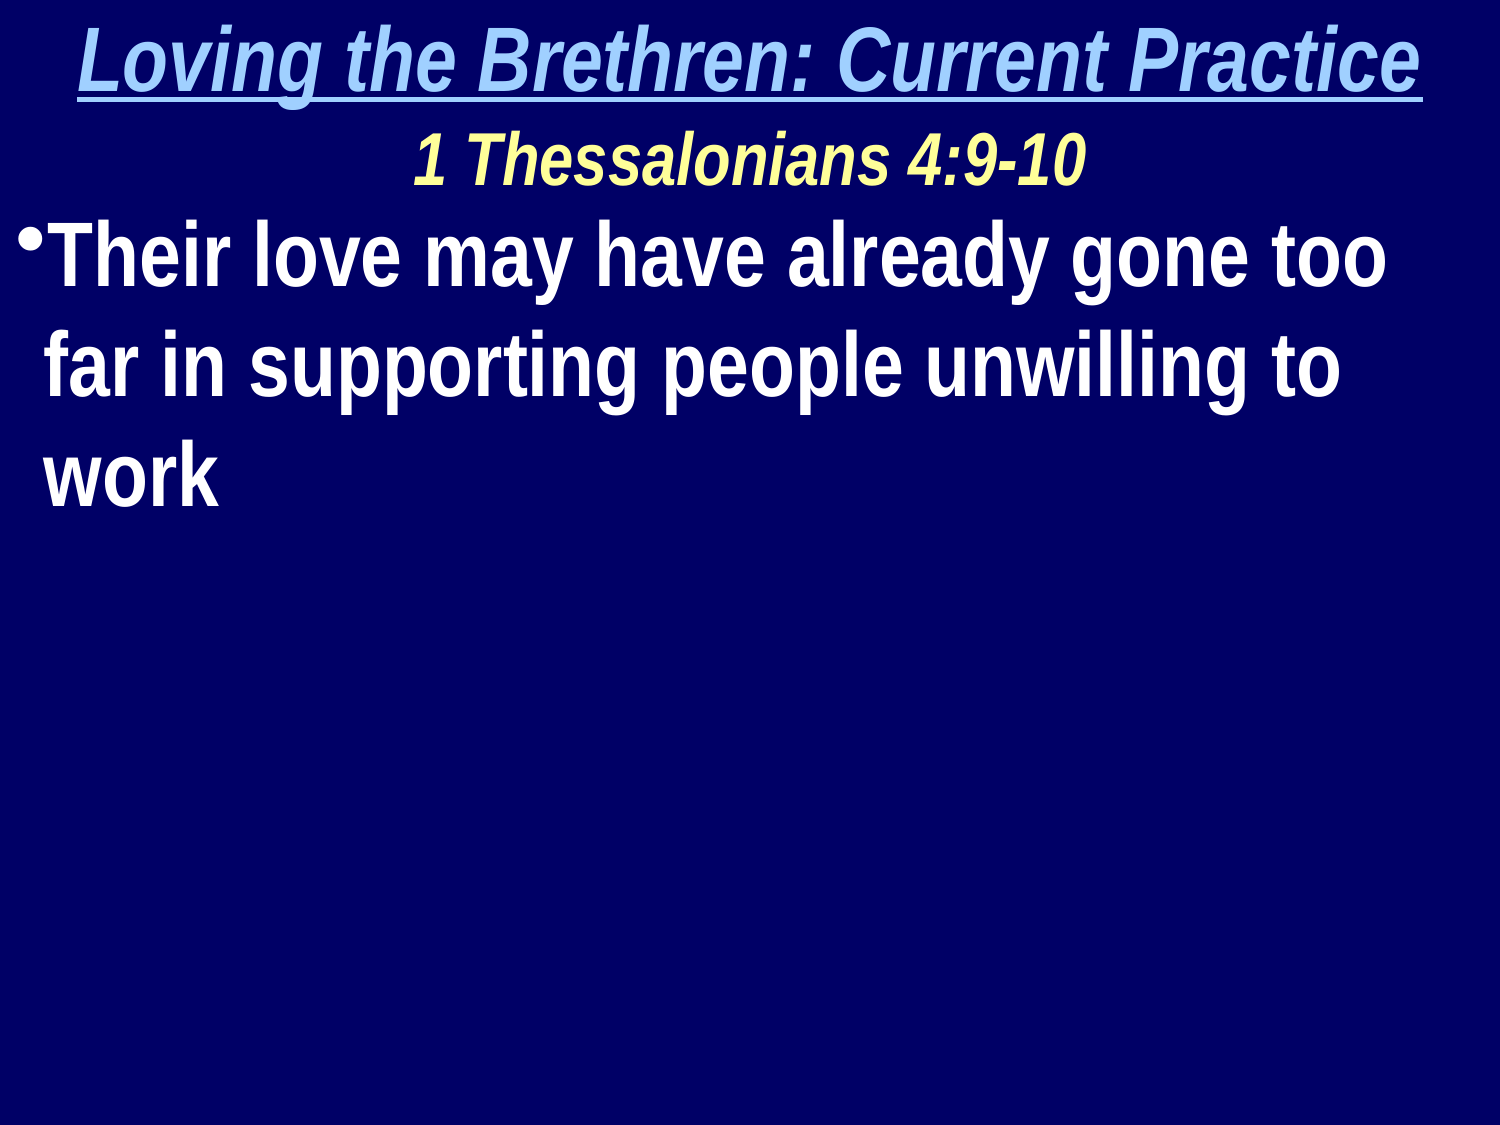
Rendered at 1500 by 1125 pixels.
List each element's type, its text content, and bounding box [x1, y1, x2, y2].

title Loving the Brethren: Current Practice 1 Thessalonians 4:9-10 [0, 0, 1500, 187]
list Their love may have already gone too far in supporting people unwilling to work [0, 187, 1500, 1125]
